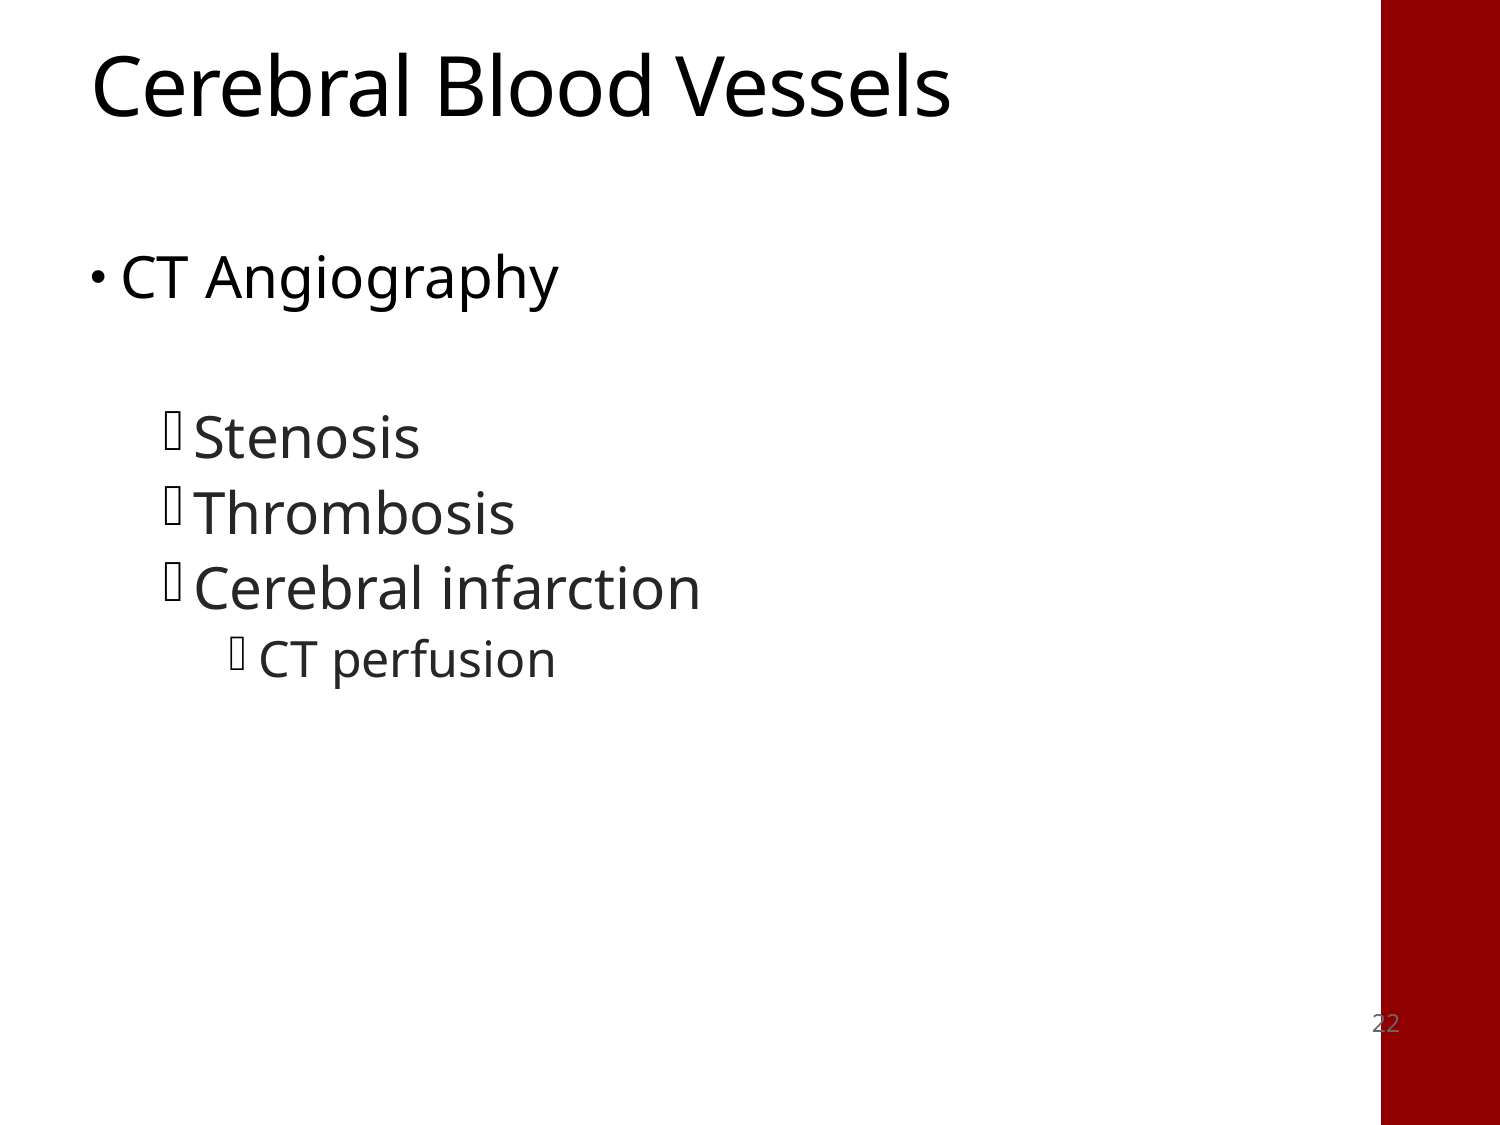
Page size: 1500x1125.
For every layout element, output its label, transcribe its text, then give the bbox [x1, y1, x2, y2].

slide_number 22 [1344, 991, 1429, 1059]
title Cerebral Blood Vessels [75, 6, 1117, 143]
list CT Angiography Stenosis Thrombosis Cerebral infarction CT perfusion [75, 237, 1275, 992]
